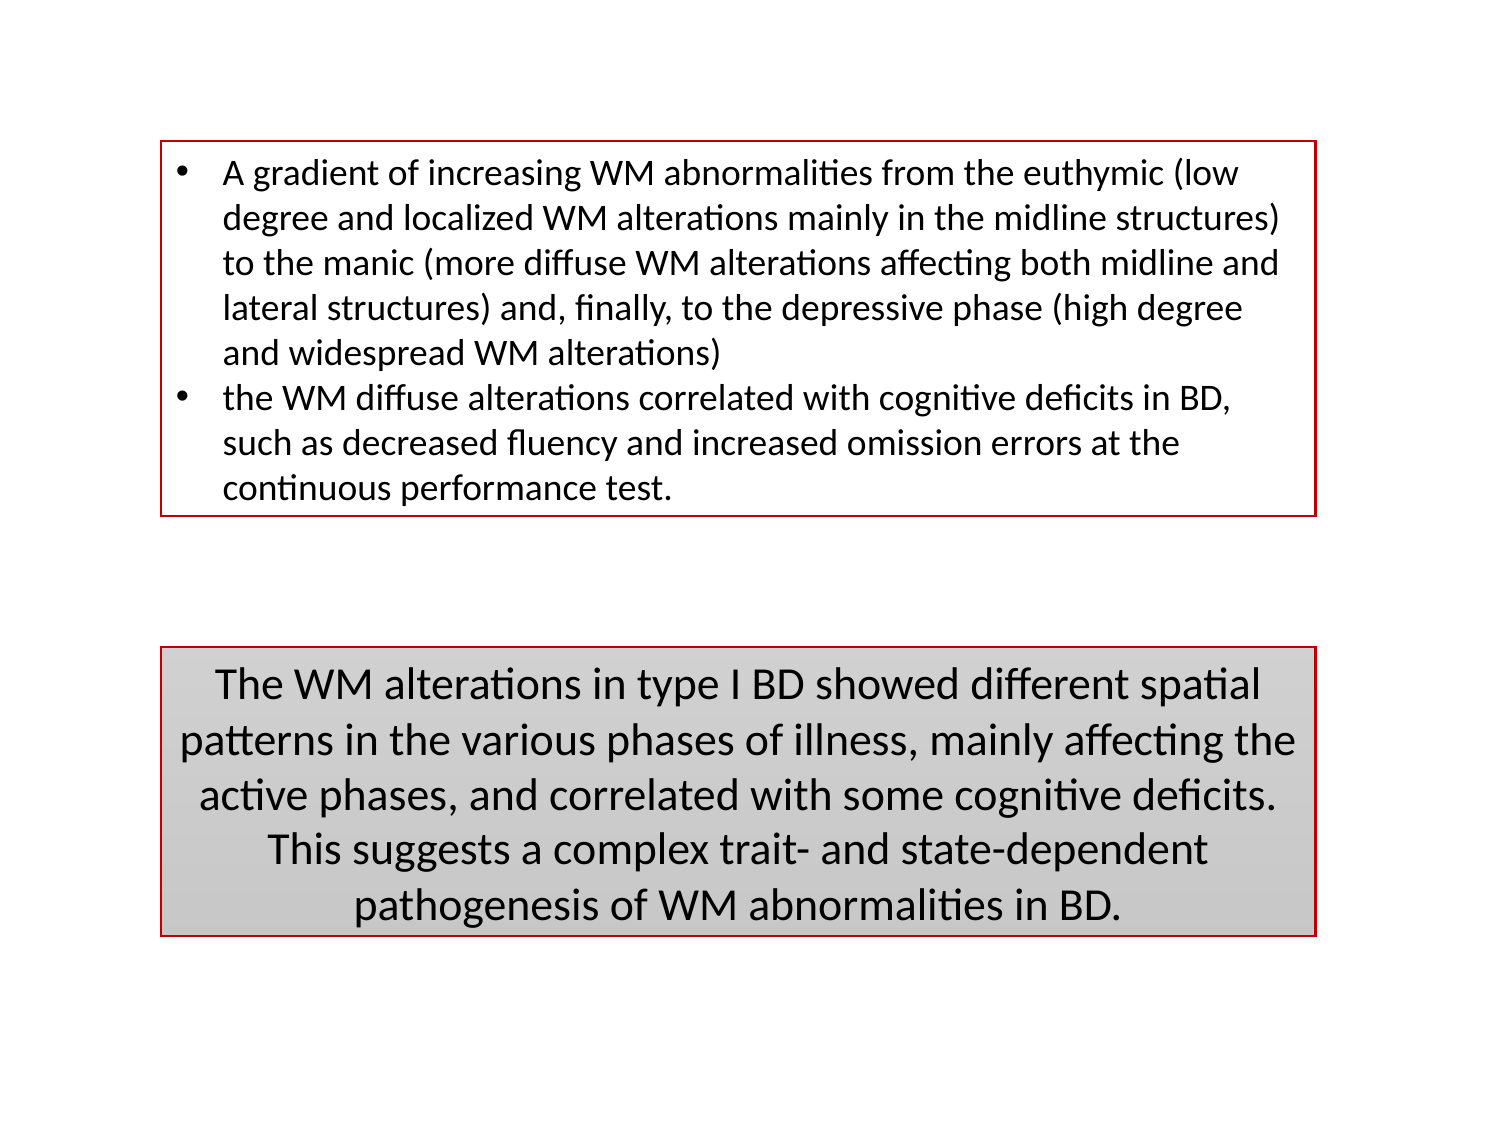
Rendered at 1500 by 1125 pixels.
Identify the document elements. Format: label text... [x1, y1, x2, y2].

text_box A gradient of increasing WM abnormalities from the euthymic (low degree and localized WM alterations mainly in the midline structures) to the manic (more diffuse WM alterations affecting both midline and lateral structures) and, finally, to the depressive phase (high degree and widespread WM alterations) the WM diffuse alterations correlated with cognitive deficits in BD, such as decreased fluency and increased omission errors at the continuous performance test. [161, 140, 1316, 516]
text_box The WM alterations in type I BD showed different spatial patterns in the various phases of illness, mainly affecting the active phases, and correlated with some cognitive deficits. This suggests a complex trait- and state-dependent pathogenesis of WM abnormalities in BD. [161, 646, 1316, 937]
